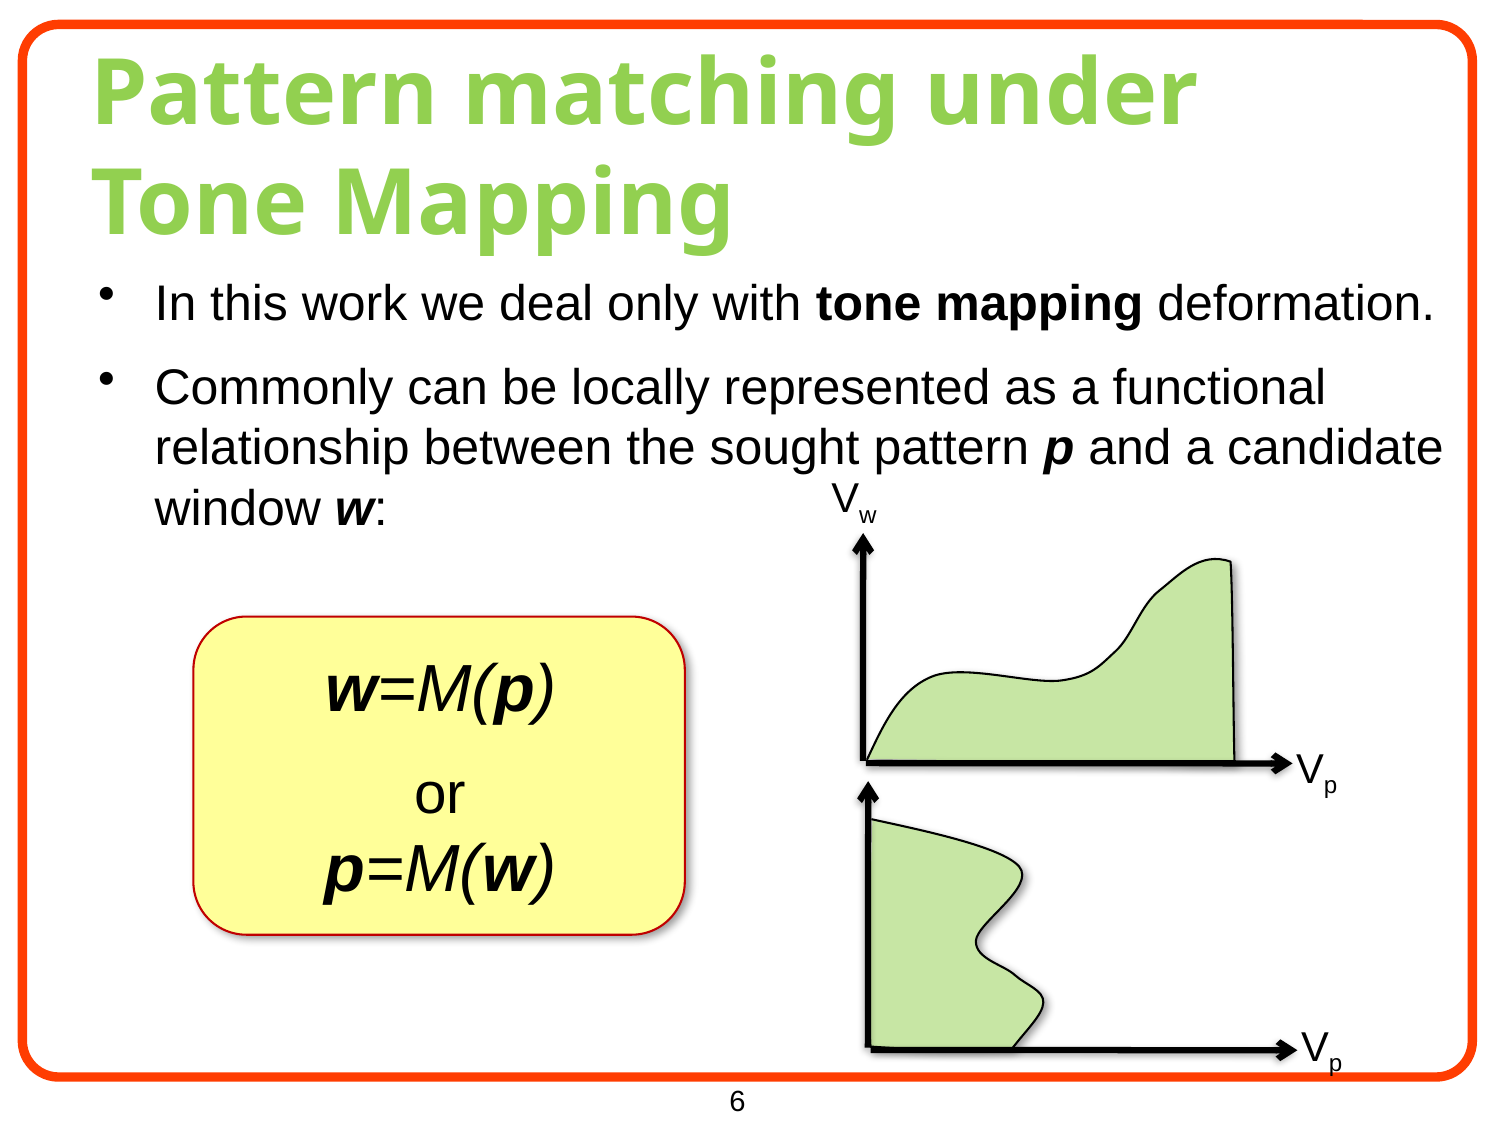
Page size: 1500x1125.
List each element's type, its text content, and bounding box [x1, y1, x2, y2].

list In this work we deal only with tone mapping deformation. Commonly can be locally represented as a functional relationship between the sought pattern p and a candidate window w: [83, 262, 1471, 1041]
text_box w=M(p) [232, 637, 651, 732]
text_box [875, 1041, 1019, 1045]
text_box or p=M(w) [231, 733, 650, 913]
slide_number 6 [562, 1074, 913, 1125]
text_box Vp [1280, 734, 1352, 806]
text_box Vp [1286, 1012, 1358, 1084]
text_box [867, 558, 1235, 759]
text_box Vw [816, 463, 892, 536]
title Pattern matching under Tone Mapping [74, 24, 1417, 261]
